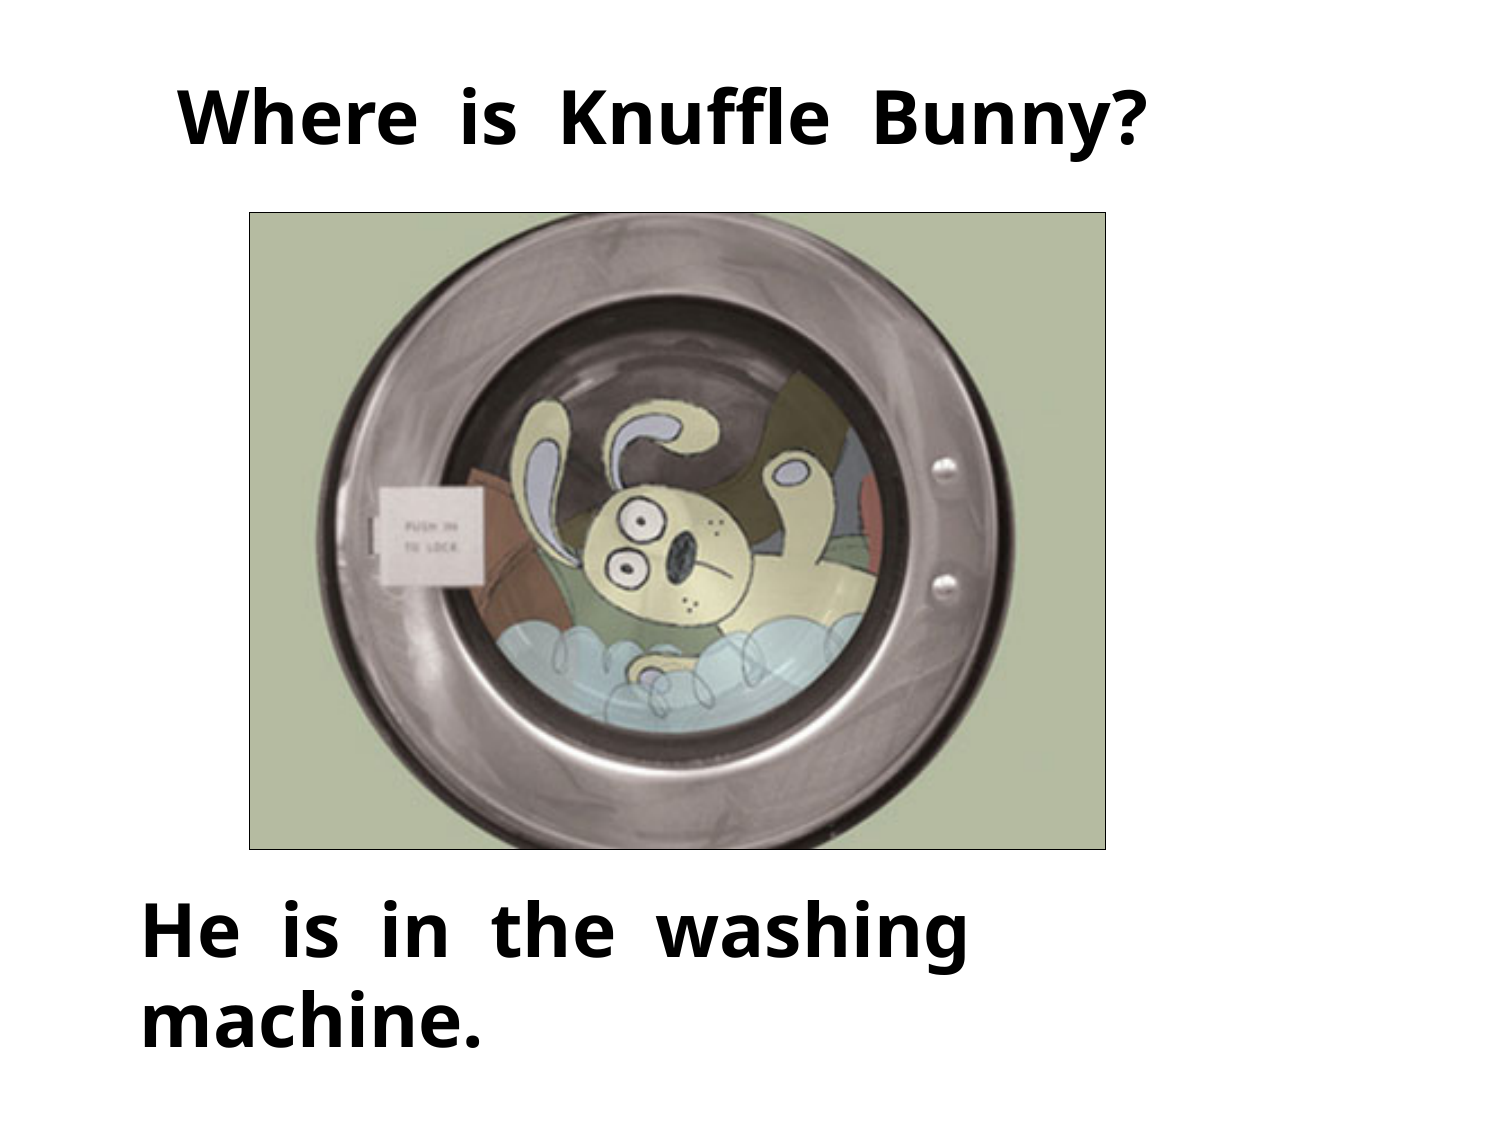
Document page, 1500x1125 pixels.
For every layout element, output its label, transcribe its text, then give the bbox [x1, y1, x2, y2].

text_box Where is Knuffle Bunny? [162, 62, 1238, 168]
picture [249, 212, 1107, 851]
text_box He is in the washing machine. [125, 874, 1363, 1070]
